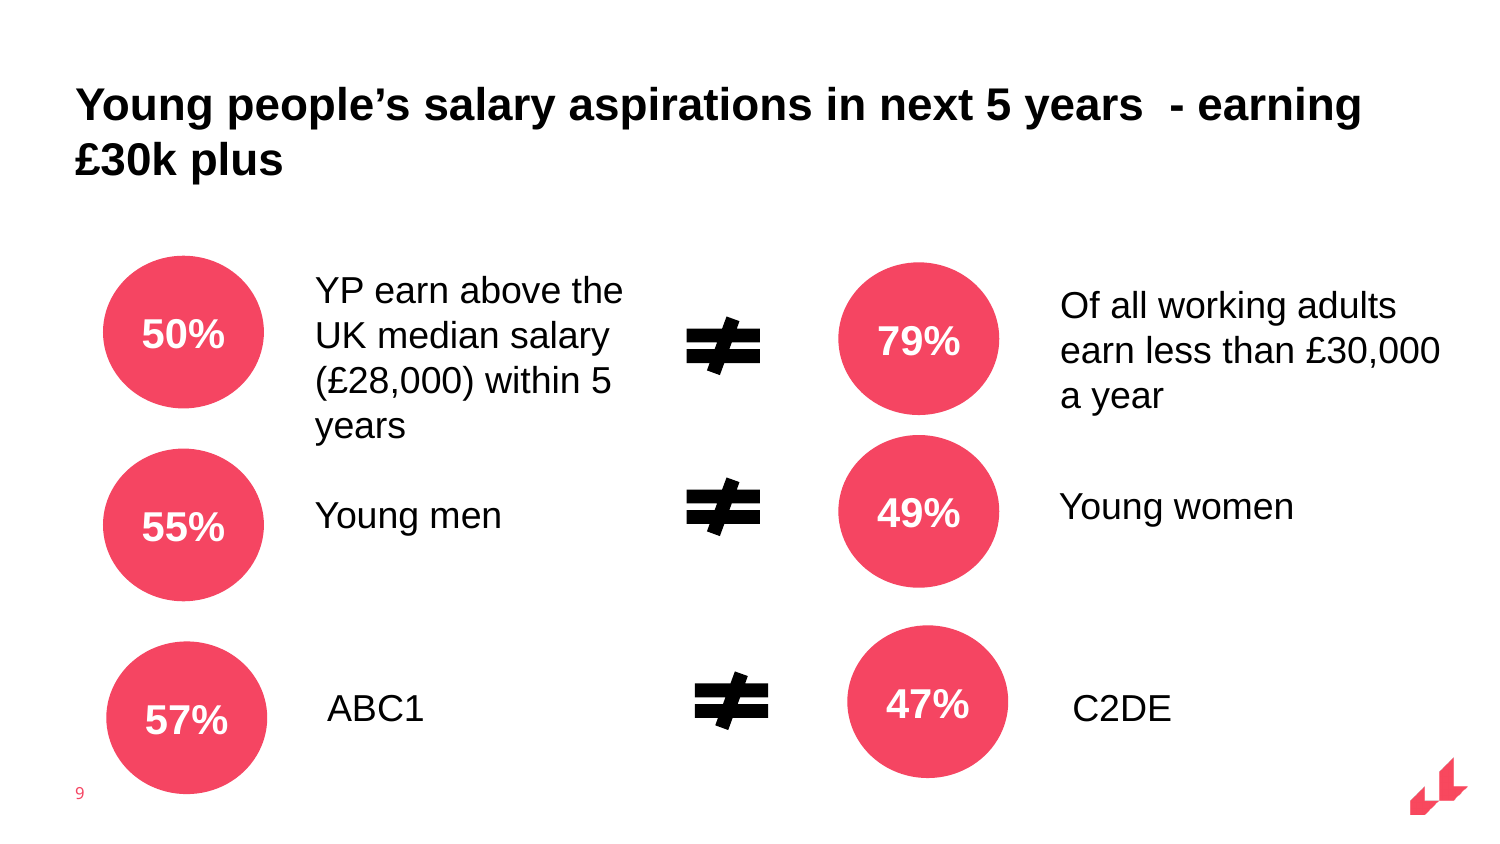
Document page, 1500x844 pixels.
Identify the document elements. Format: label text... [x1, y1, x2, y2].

text_box 49% [836, 432, 1002, 590]
text_box [684, 475, 762, 539]
slide_number 9 [75, 769, 165, 819]
text_box [684, 314, 762, 378]
text_box Young men [299, 483, 674, 544]
text_box YP earn above the UK median salary (£28,000) within 5 years [299, 258, 641, 454]
text_box 47% [845, 623, 1011, 781]
title Young people’s salary aspirations in next 5 years - earning £30k plus [75, 75, 1425, 249]
text_box C2DE [1057, 676, 1318, 737]
text_box 50% [100, 253, 267, 411]
text_box 79% [836, 260, 1002, 418]
text_box 57% [104, 639, 270, 797]
picture [1410, 757, 1468, 815]
text_box [692, 669, 771, 733]
text_box 55% [100, 446, 267, 604]
text_box Of all working adults earn less than £30,000 a year [1045, 273, 1460, 424]
text_box Young women [1044, 474, 1418, 535]
text_box ABC1 [312, 676, 573, 737]
